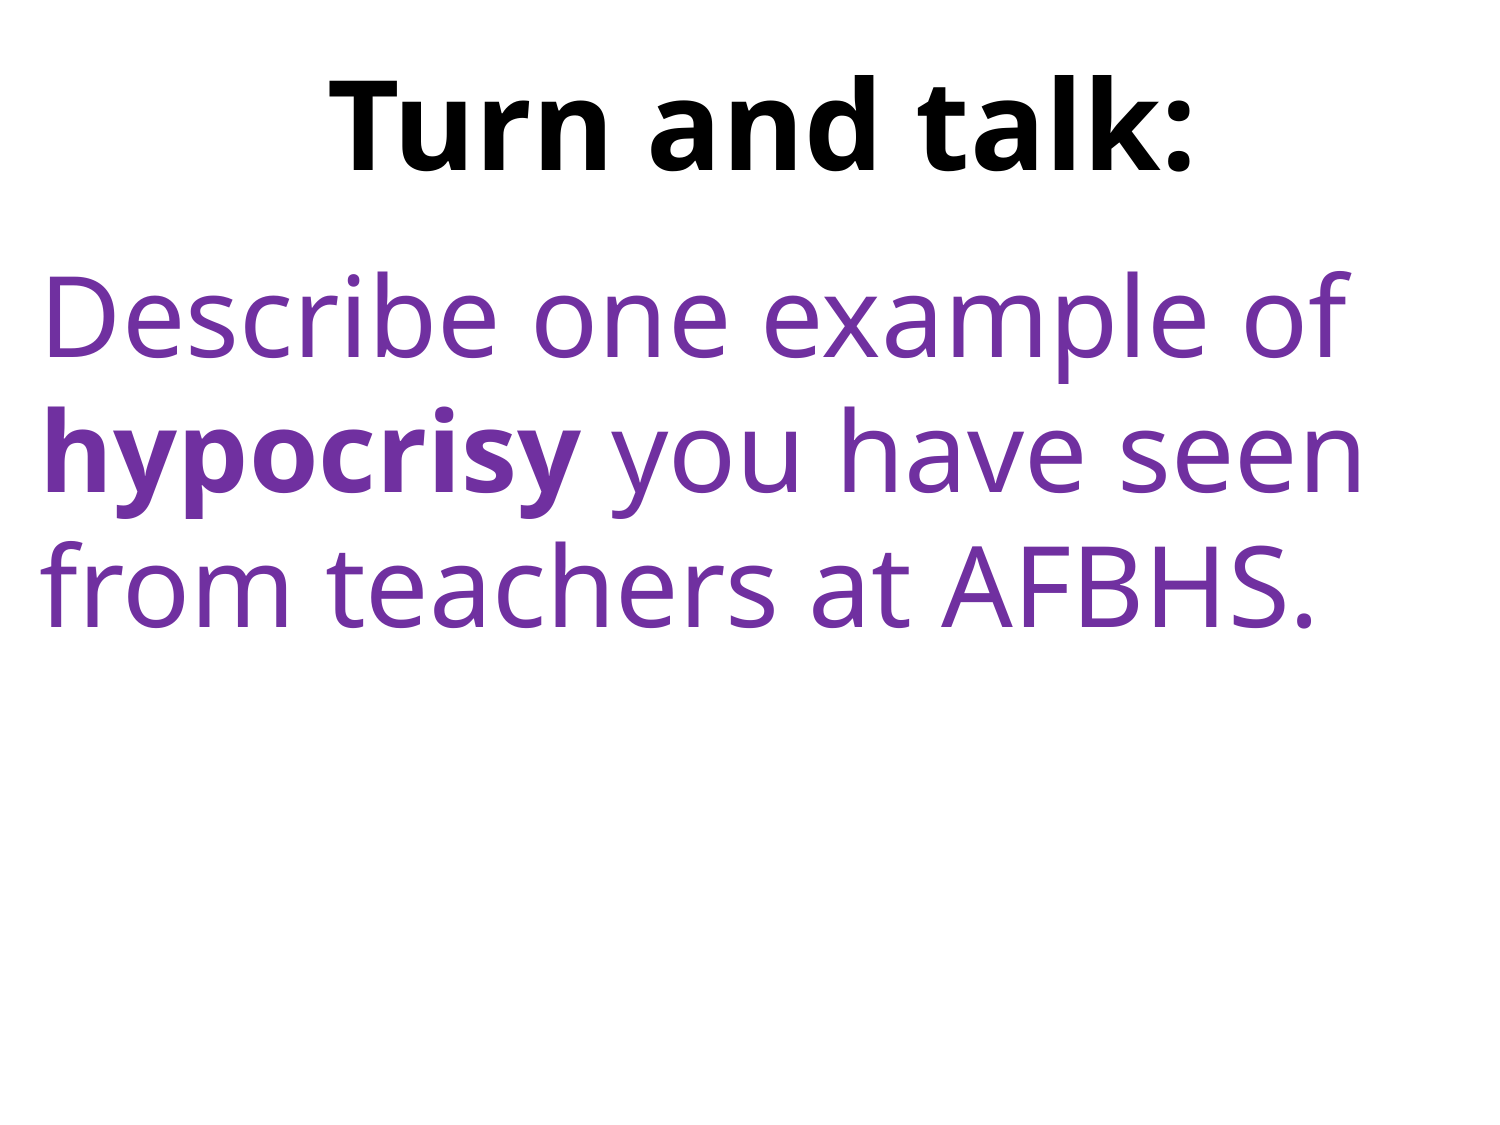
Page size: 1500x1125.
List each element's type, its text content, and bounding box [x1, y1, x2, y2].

title Turn and talk: [125, 0, 1400, 237]
subtitle Describe one example of hypocrisy you have seen from teachers at AFBHS. [24, 237, 1500, 1125]
